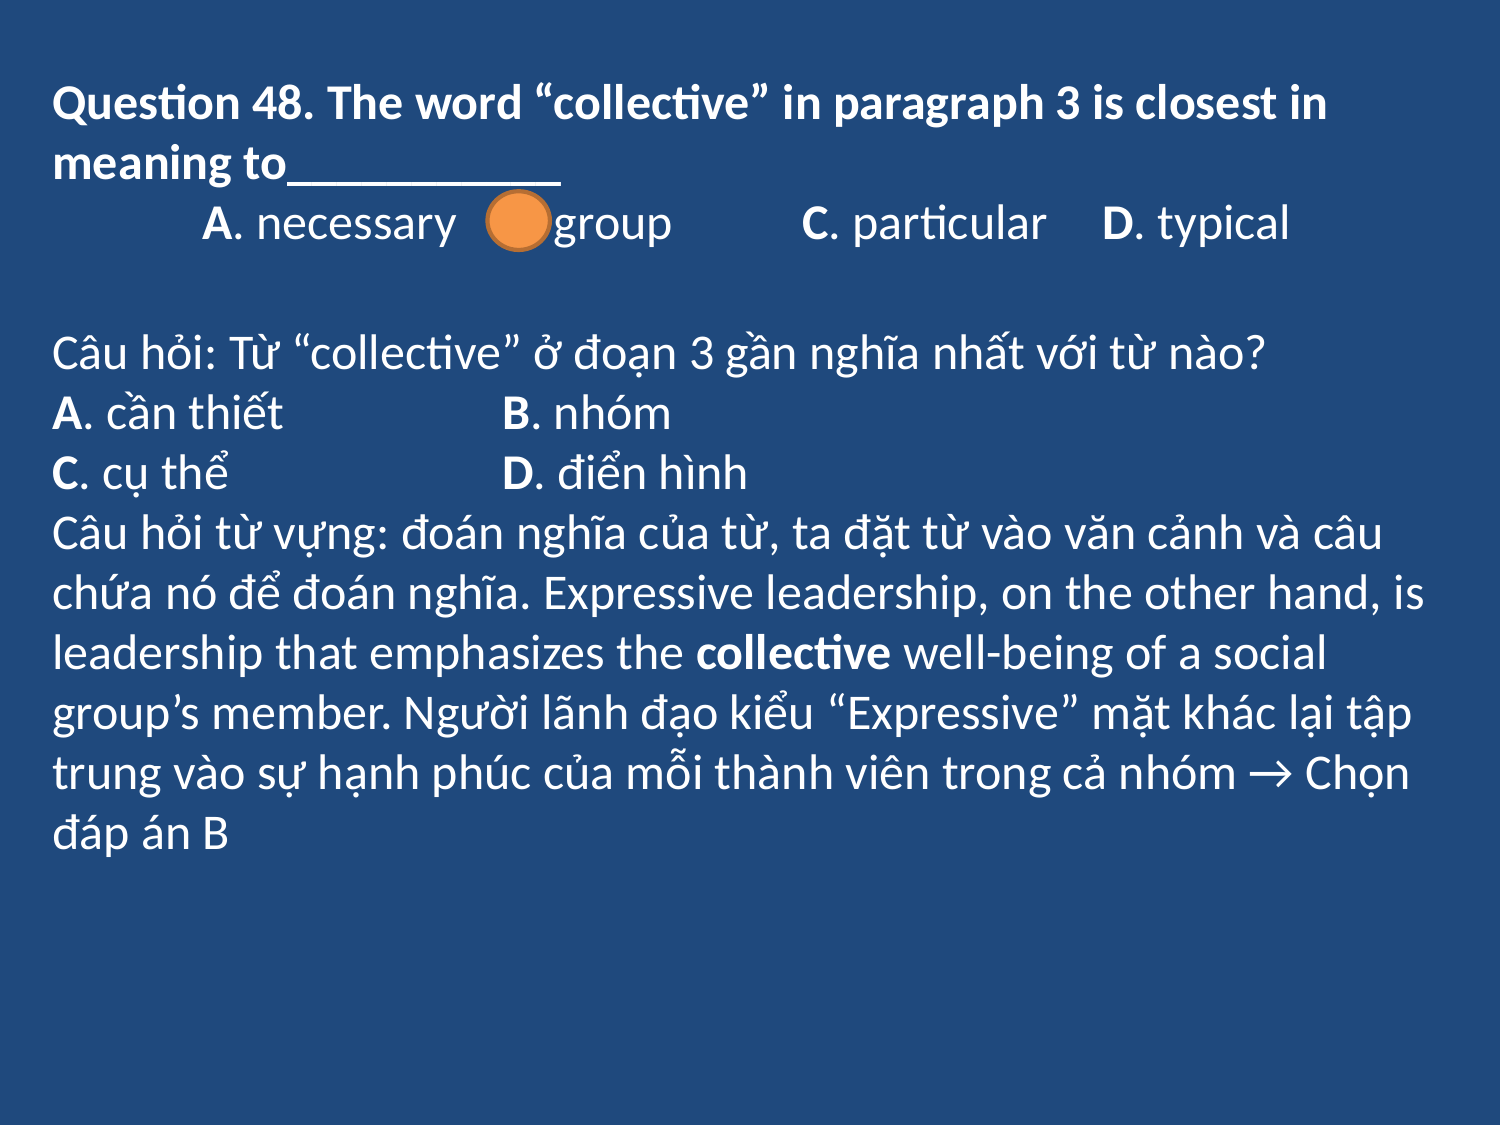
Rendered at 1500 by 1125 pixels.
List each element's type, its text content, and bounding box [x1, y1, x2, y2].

text_box [485, 189, 553, 253]
text_box Câu hỏi: Từ “collective” ở đoạn 3 gần nghĩa nhất với từ nào? A. cần thiết B. nhóm C. cụ thể D. điển hình Câu hỏi từ vựng: đoán nghĩa của từ, ta đặt từ vào văn cảnh và câu chứa nó để đoán nghĩa. Expressive leadership, on the other hand, is leadership that emphasizes the collective well-being of a social group’s member. Người lãnh đạo kiểu “Expressive” mặt khác lại tập trung vào sự hạnh phúc của mỗi thành viên trong cả nhóm → Chọn đáp án B [37, 312, 1463, 928]
text_box Question 48. The word “collective” in paragraph 3 is closest in meaning to___________ A. necessary B. group C. particular D. typical [37, 62, 1463, 312]
